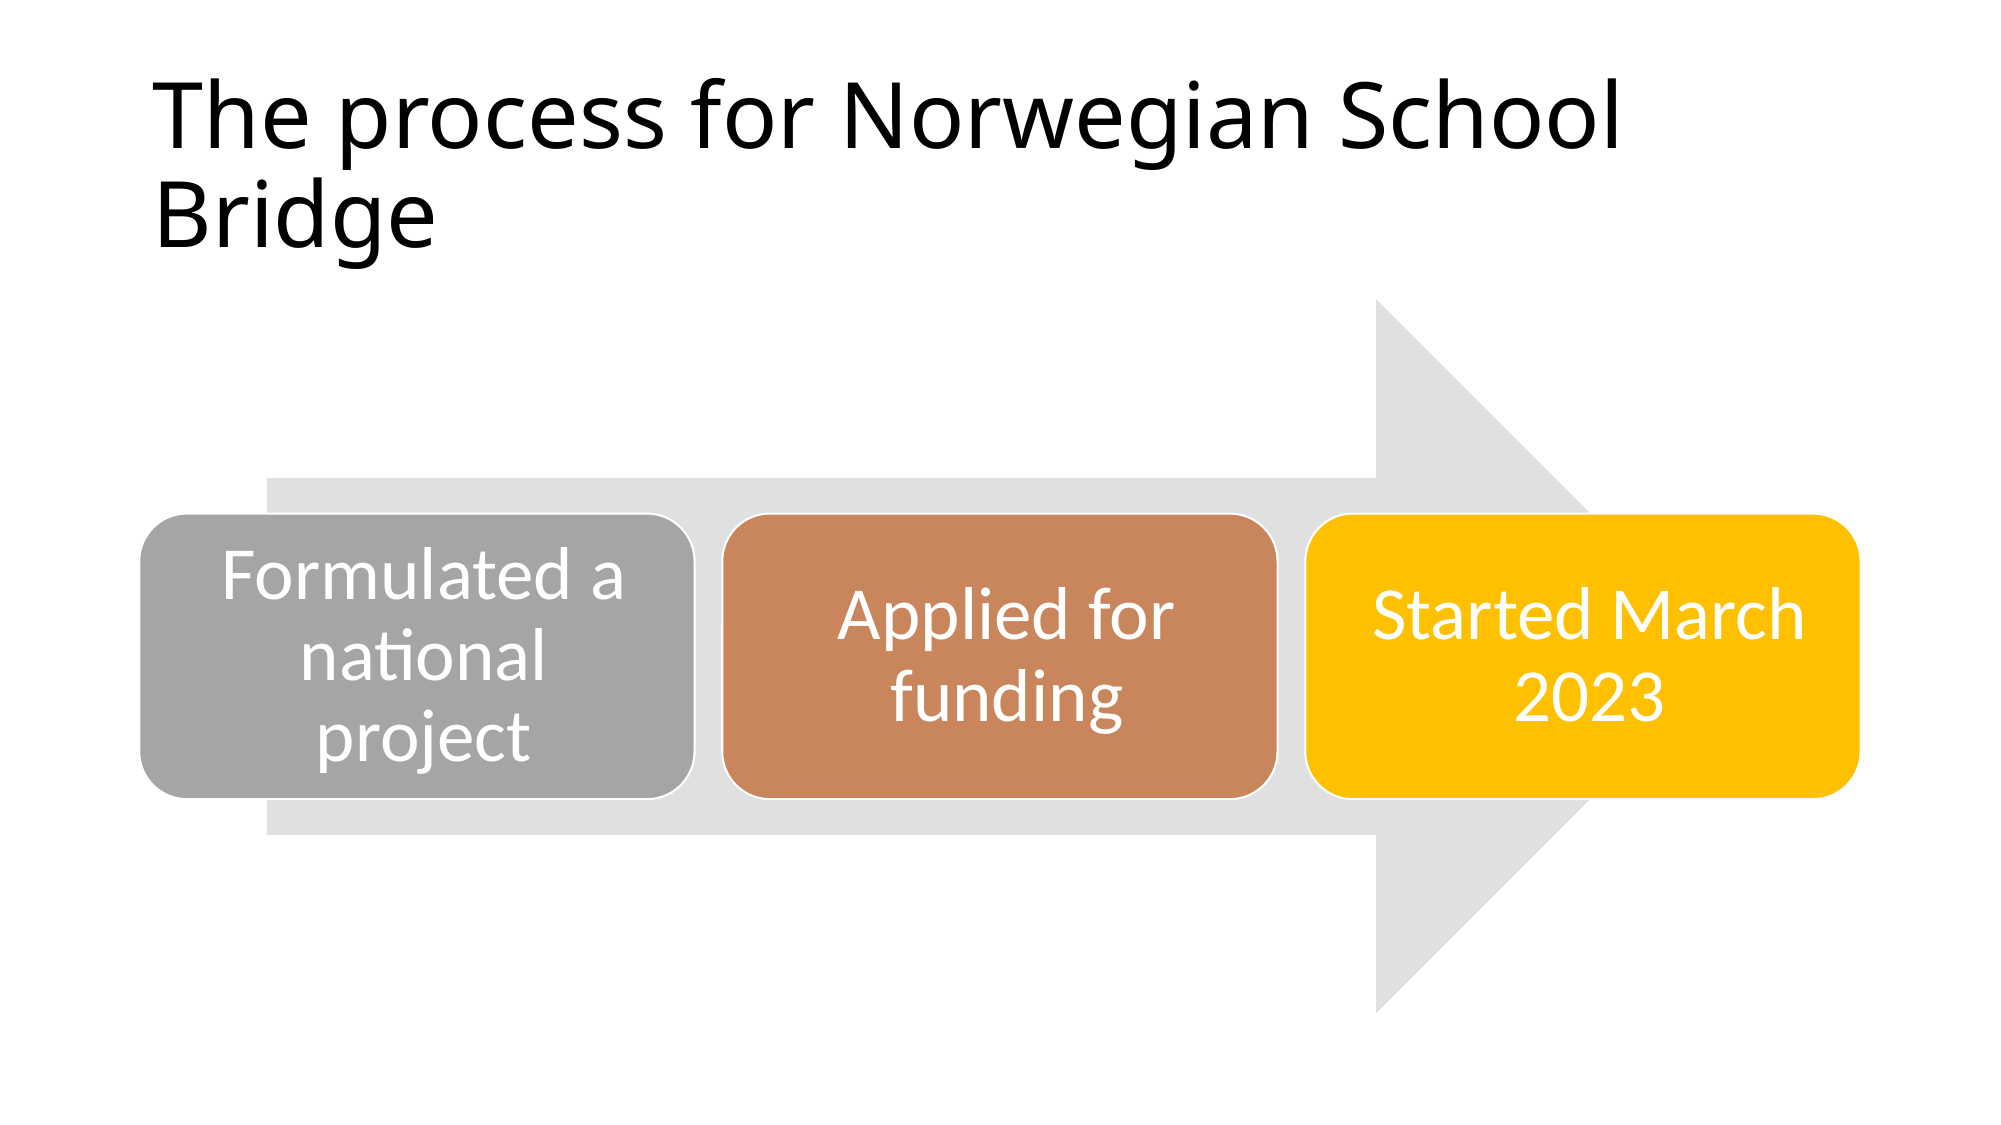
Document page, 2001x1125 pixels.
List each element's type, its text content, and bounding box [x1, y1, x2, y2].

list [137, 299, 1863, 1014]
title The process for Norwegian School Bridge [137, 59, 1863, 278]
